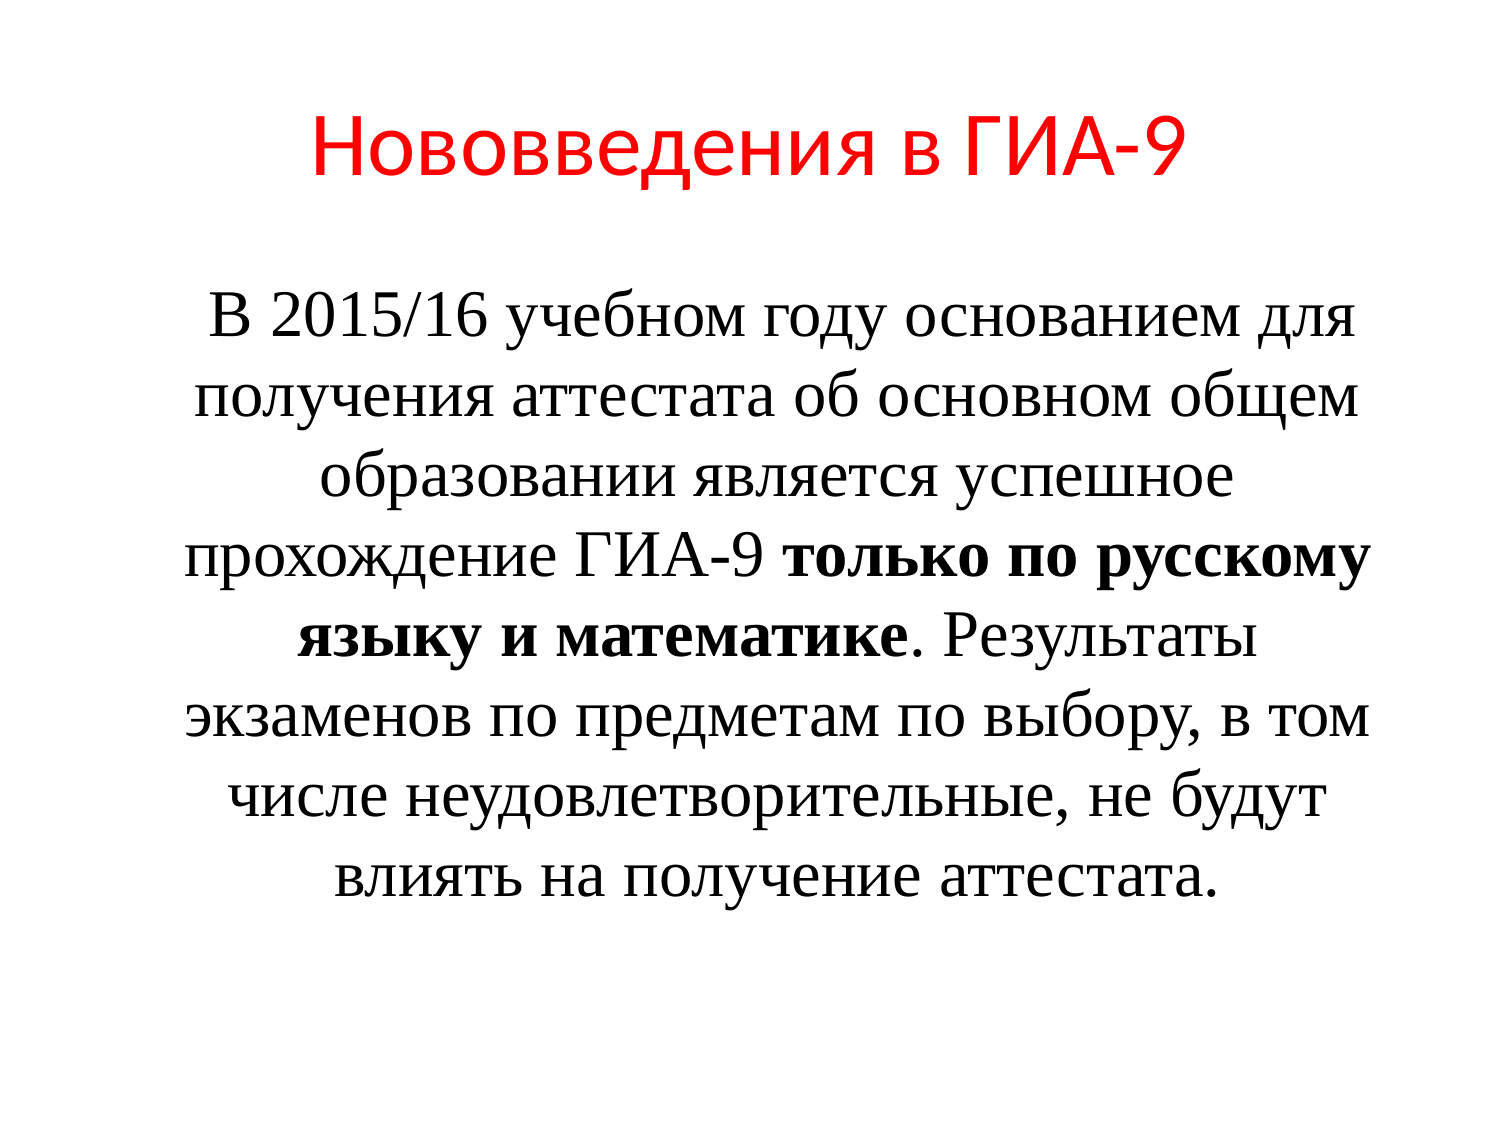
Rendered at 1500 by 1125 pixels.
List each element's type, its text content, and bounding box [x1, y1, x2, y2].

title Нововведения в ГИА-9 [75, 45, 1425, 233]
list В 2015/16 учебном году основанием для получения аттестата об основном общем образовании является успешное прохождение ГИА-9 только по русскому языку и математике. Результаты экзаменов по предметам по выбору, в том числе неудовлетворительные, не будут влиять на получение аттестата. [75, 262, 1425, 1005]
